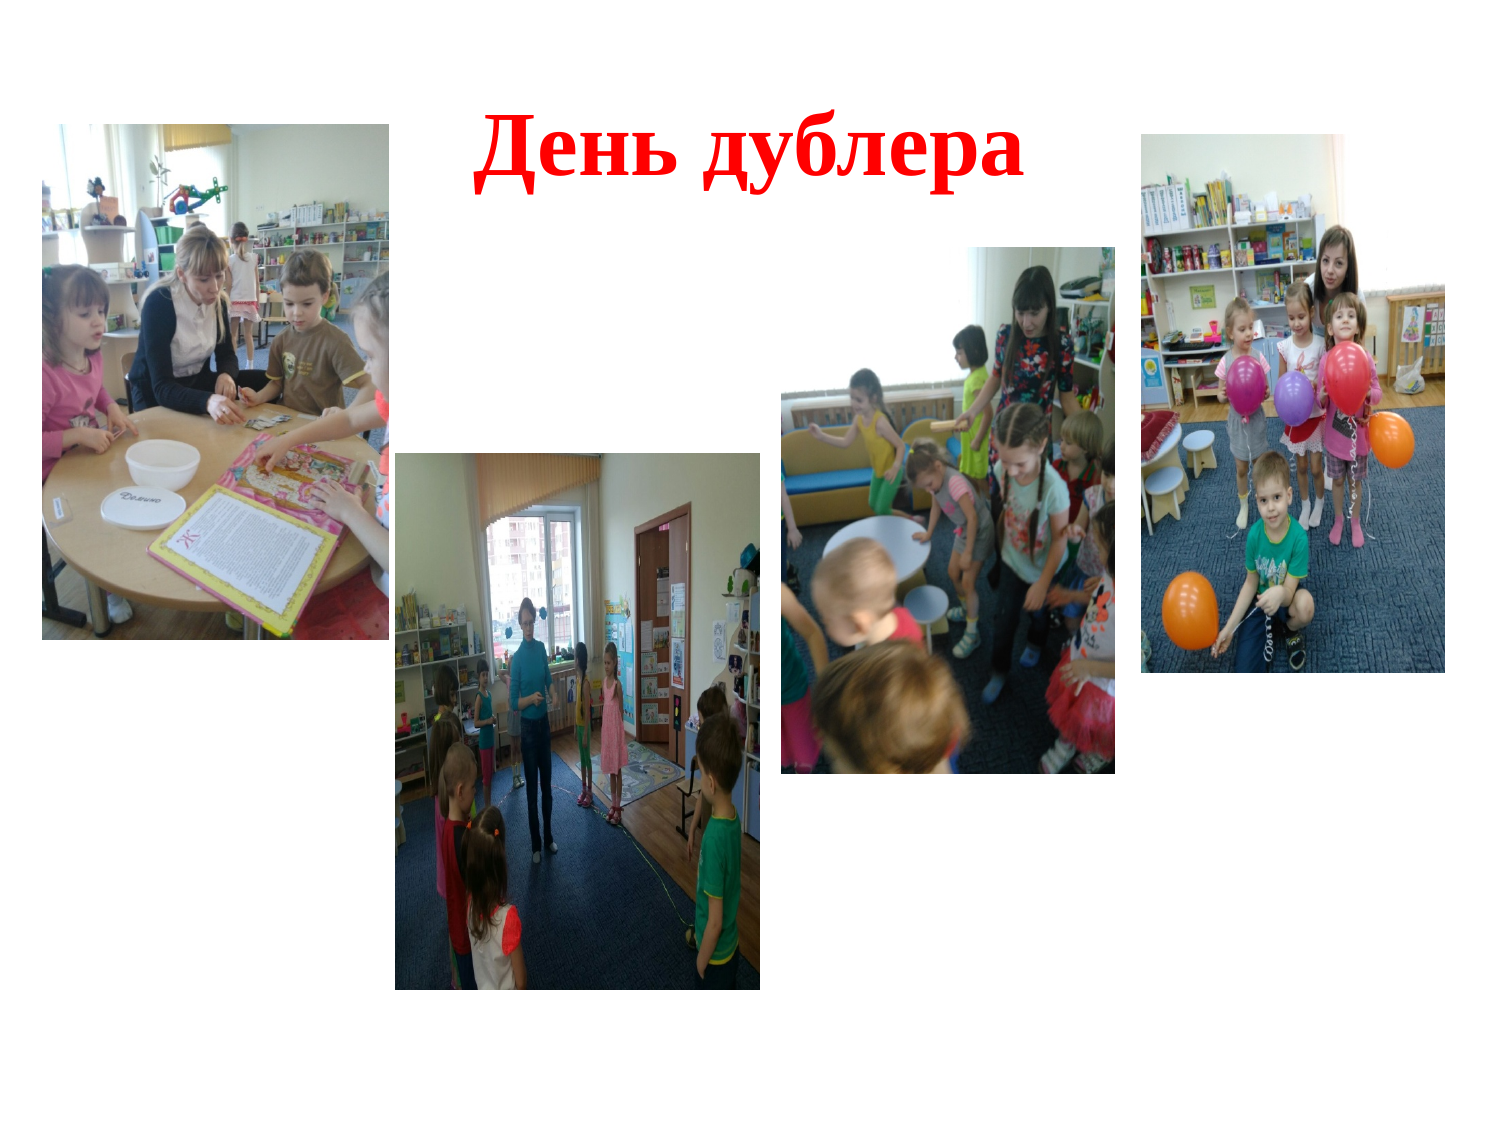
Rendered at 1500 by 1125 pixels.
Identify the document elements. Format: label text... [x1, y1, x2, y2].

title День дублера [75, 45, 1425, 233]
picture [395, 453, 760, 990]
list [42, 124, 389, 640]
picture [781, 247, 1115, 774]
picture [1140, 134, 1445, 674]
